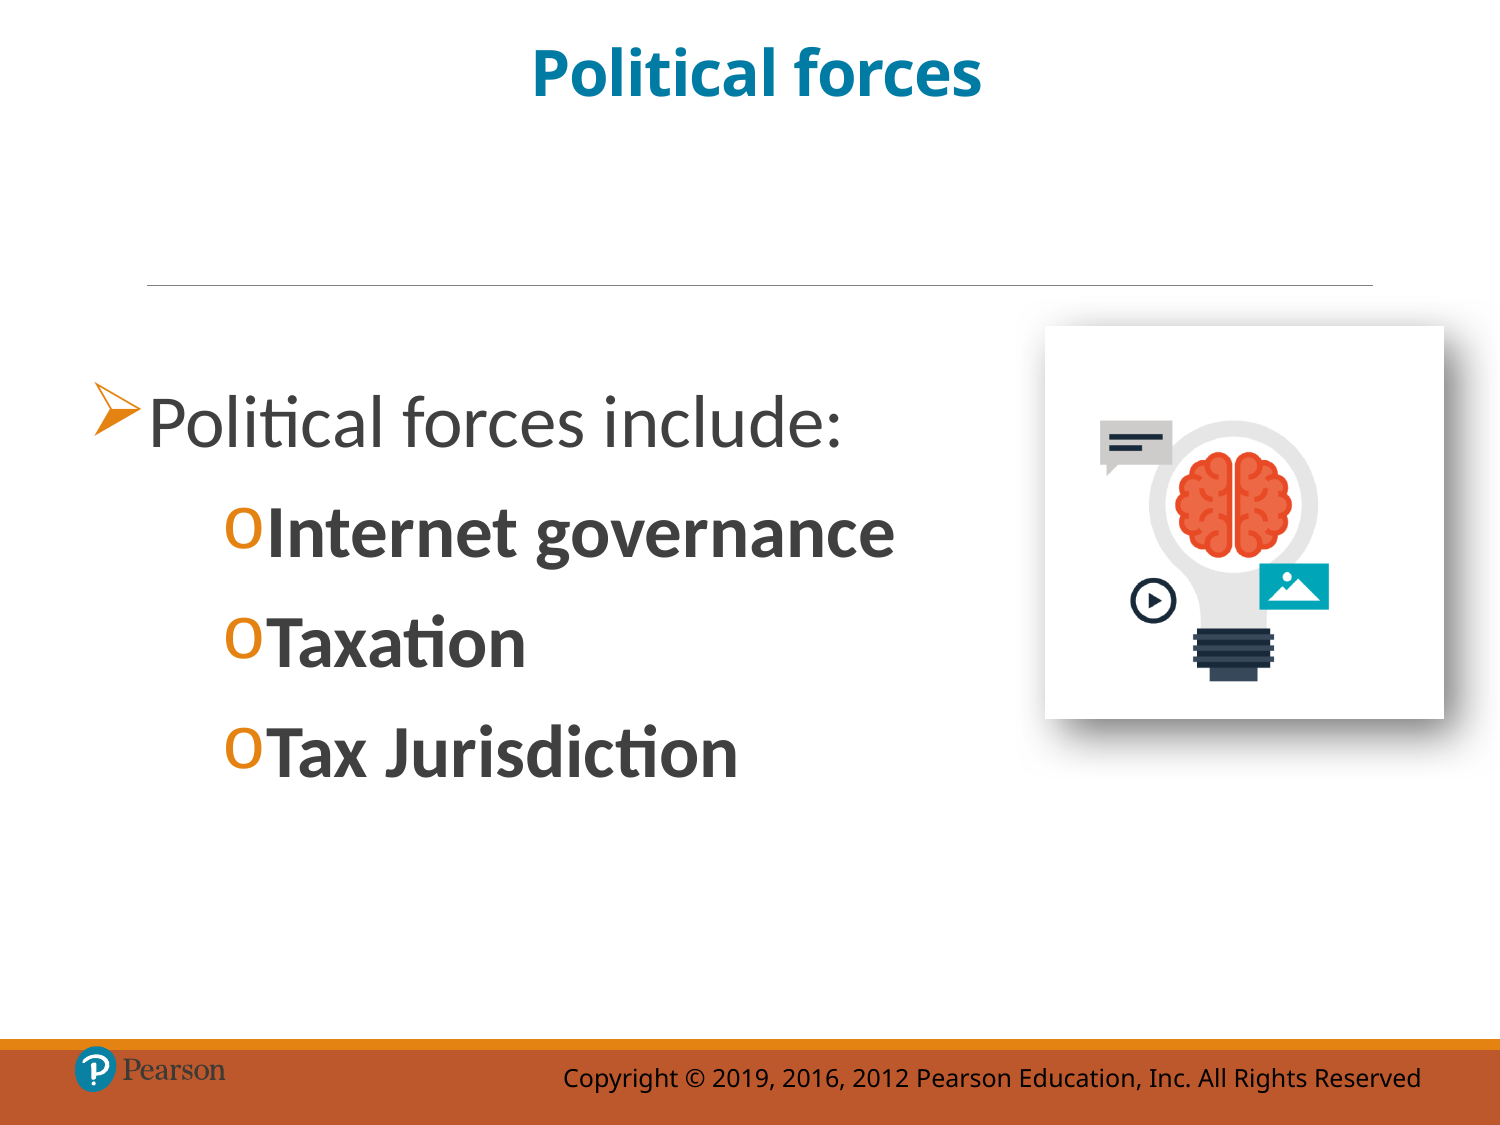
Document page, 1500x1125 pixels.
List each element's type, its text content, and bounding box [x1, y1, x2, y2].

picture [1044, 325, 1444, 720]
list Political forces include: Internet governance Taxation Tax Jurisdiction [88, 375, 1034, 941]
title Political forces [445, 0, 1051, 118]
